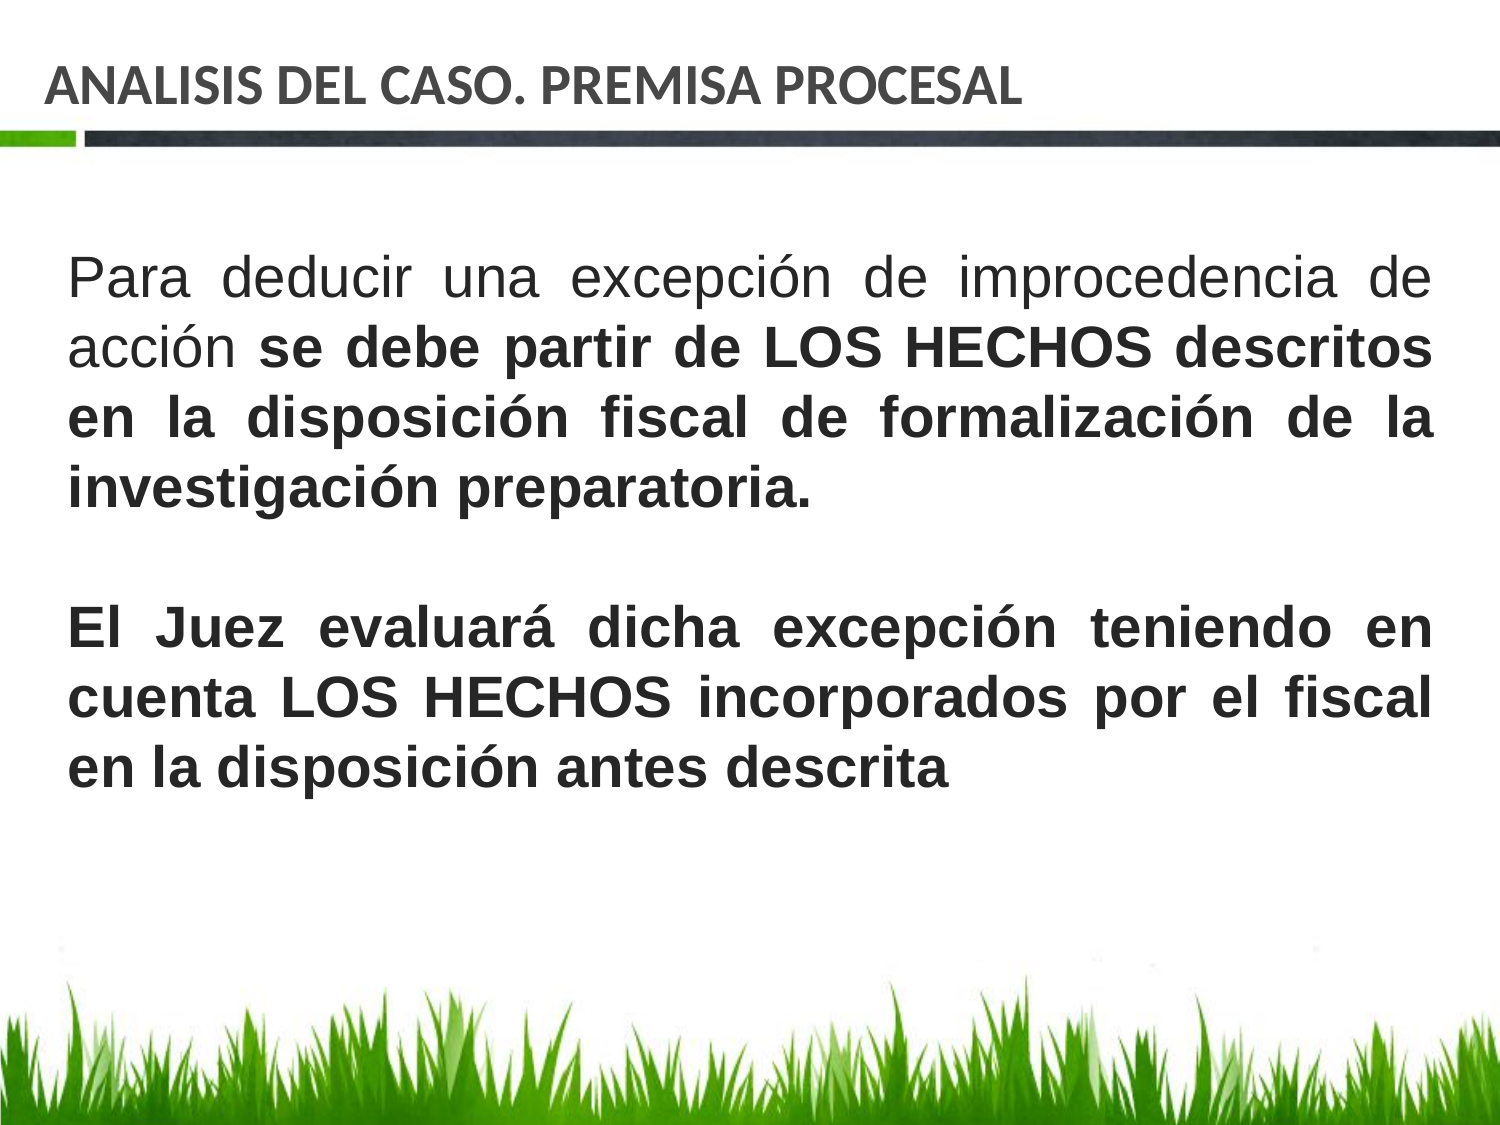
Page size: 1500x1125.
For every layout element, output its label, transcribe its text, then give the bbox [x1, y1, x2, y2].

text_box Para deducir una excepción de improcedencia de acción se debe partir de LOS HECHOS descritos en la disposición fiscal de formalización de la investigación preparatoria. El Juez evaluará dicha excepción teniendo en cuenta LOS HECHOS incorporados por el fiscal en la disposición antes descrita [53, 231, 1450, 858]
picture [0, 0, 1500, 1125]
title ANALISIS DEL CASO. PREMISA PROCESAL [29, 24, 1450, 138]
